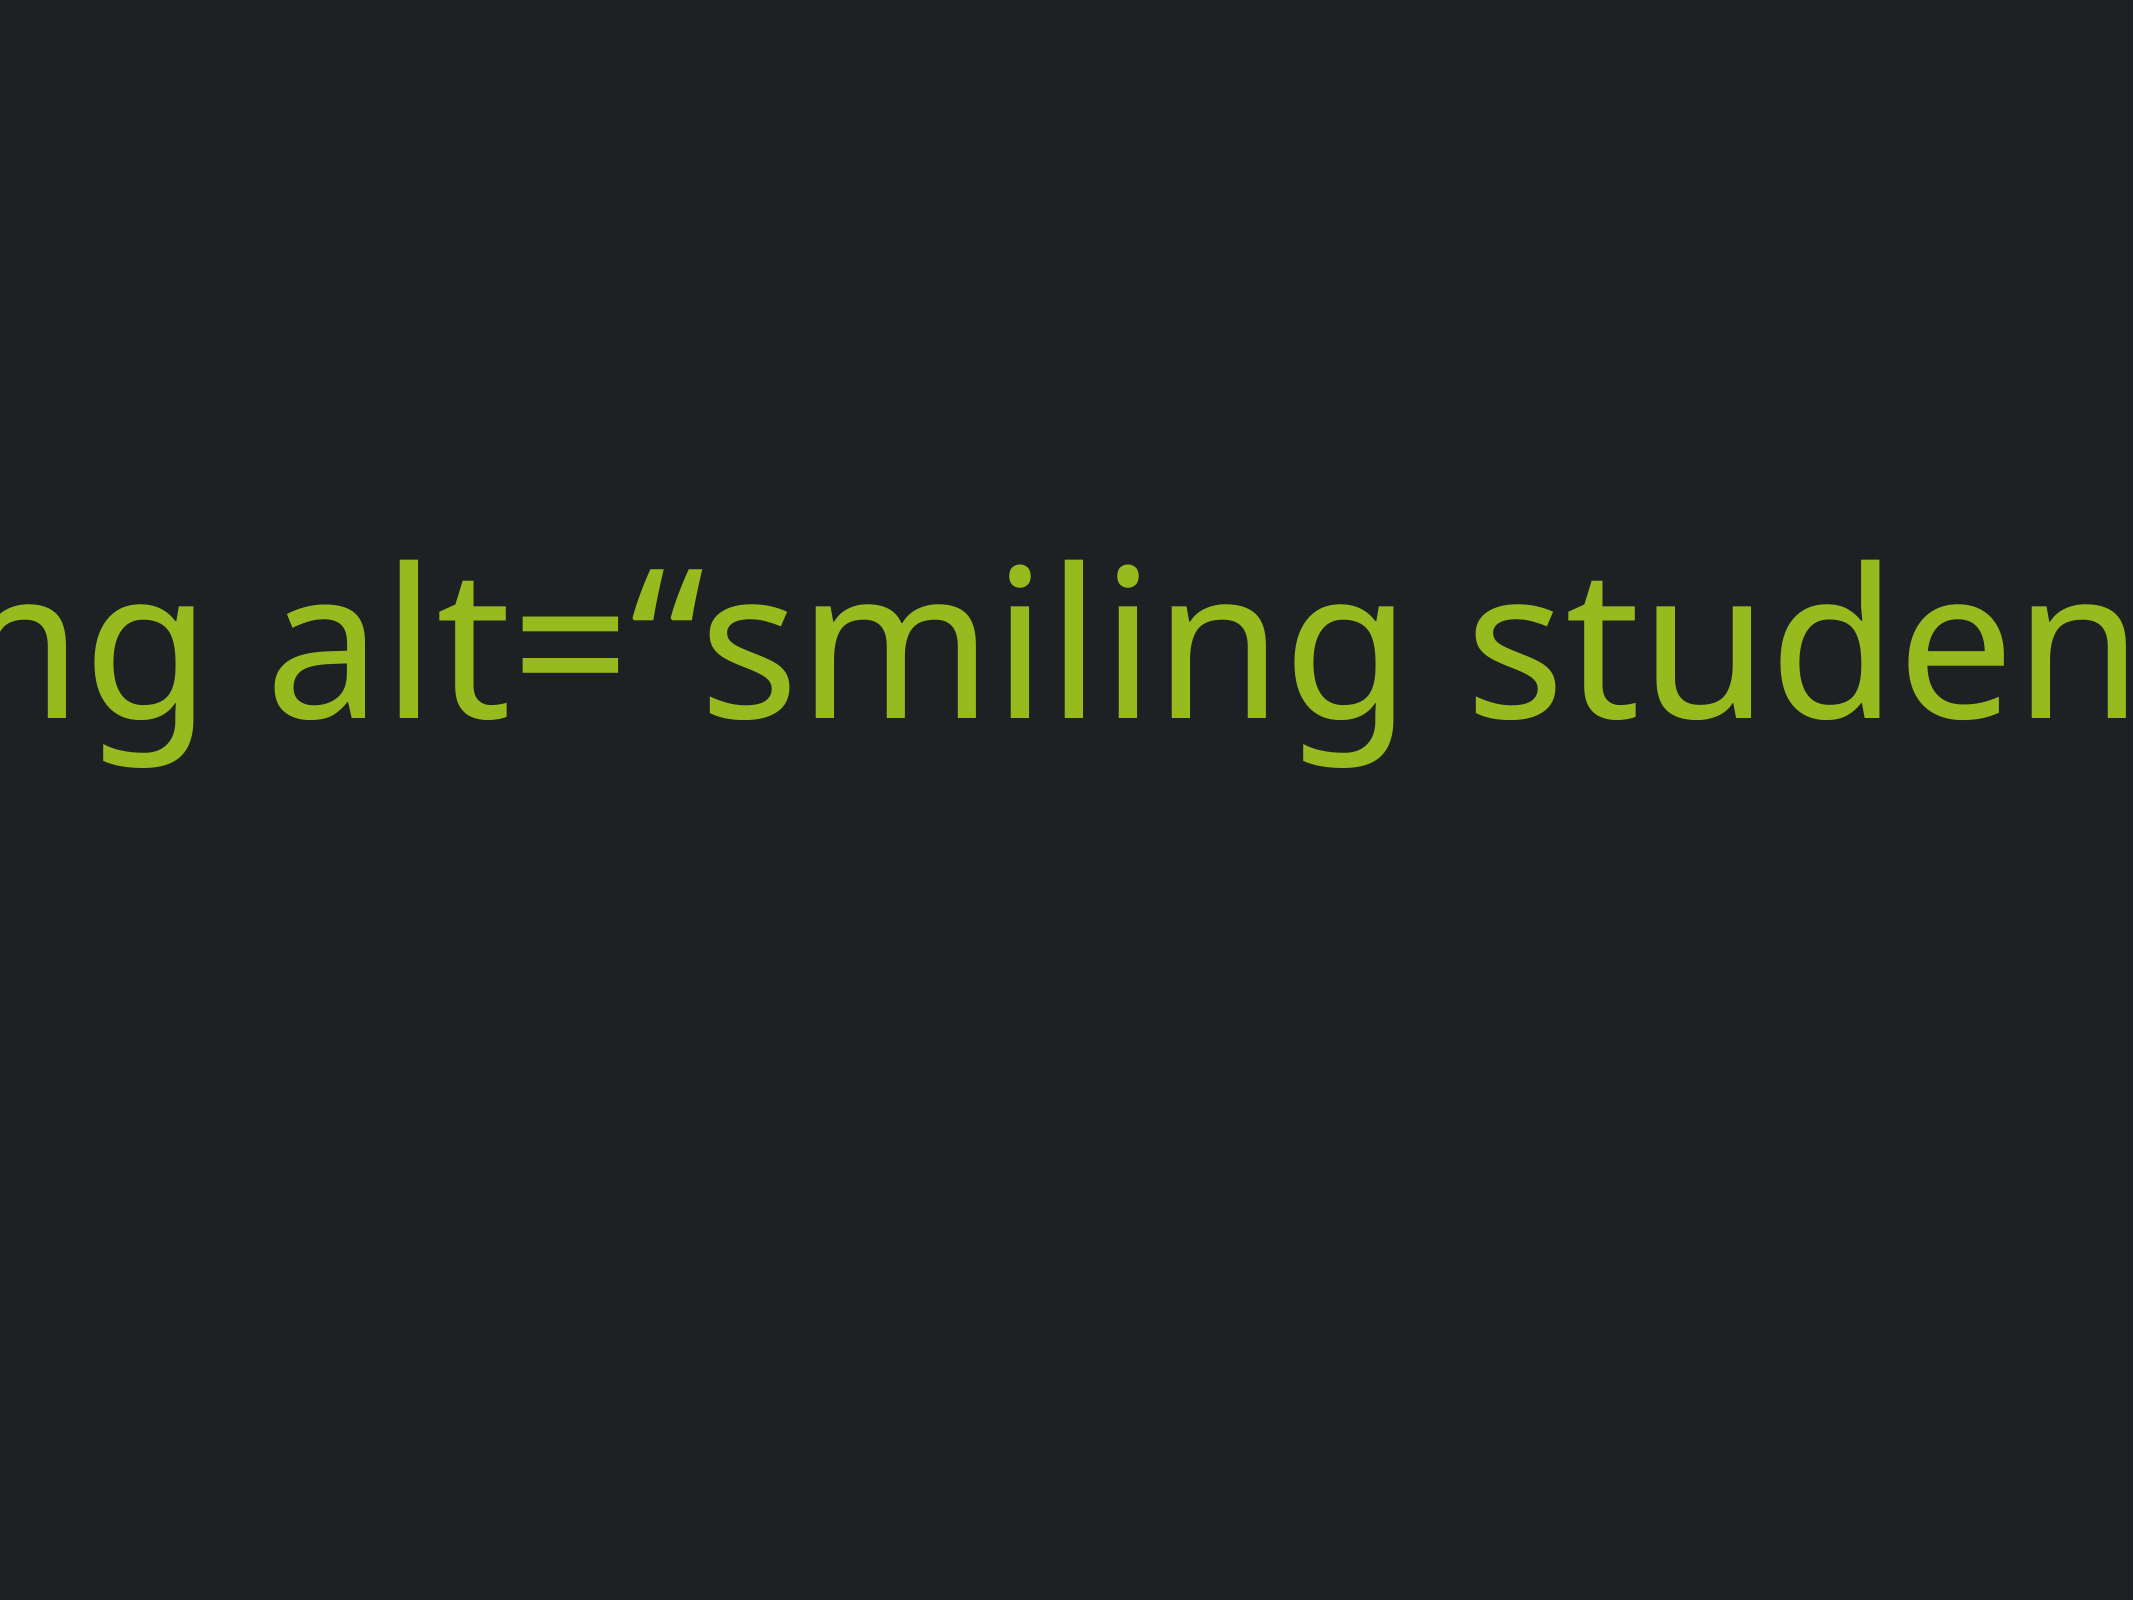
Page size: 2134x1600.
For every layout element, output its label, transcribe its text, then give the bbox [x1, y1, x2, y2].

text_box <img alt=“smiling student”> [0, 530, 2134, 772]
